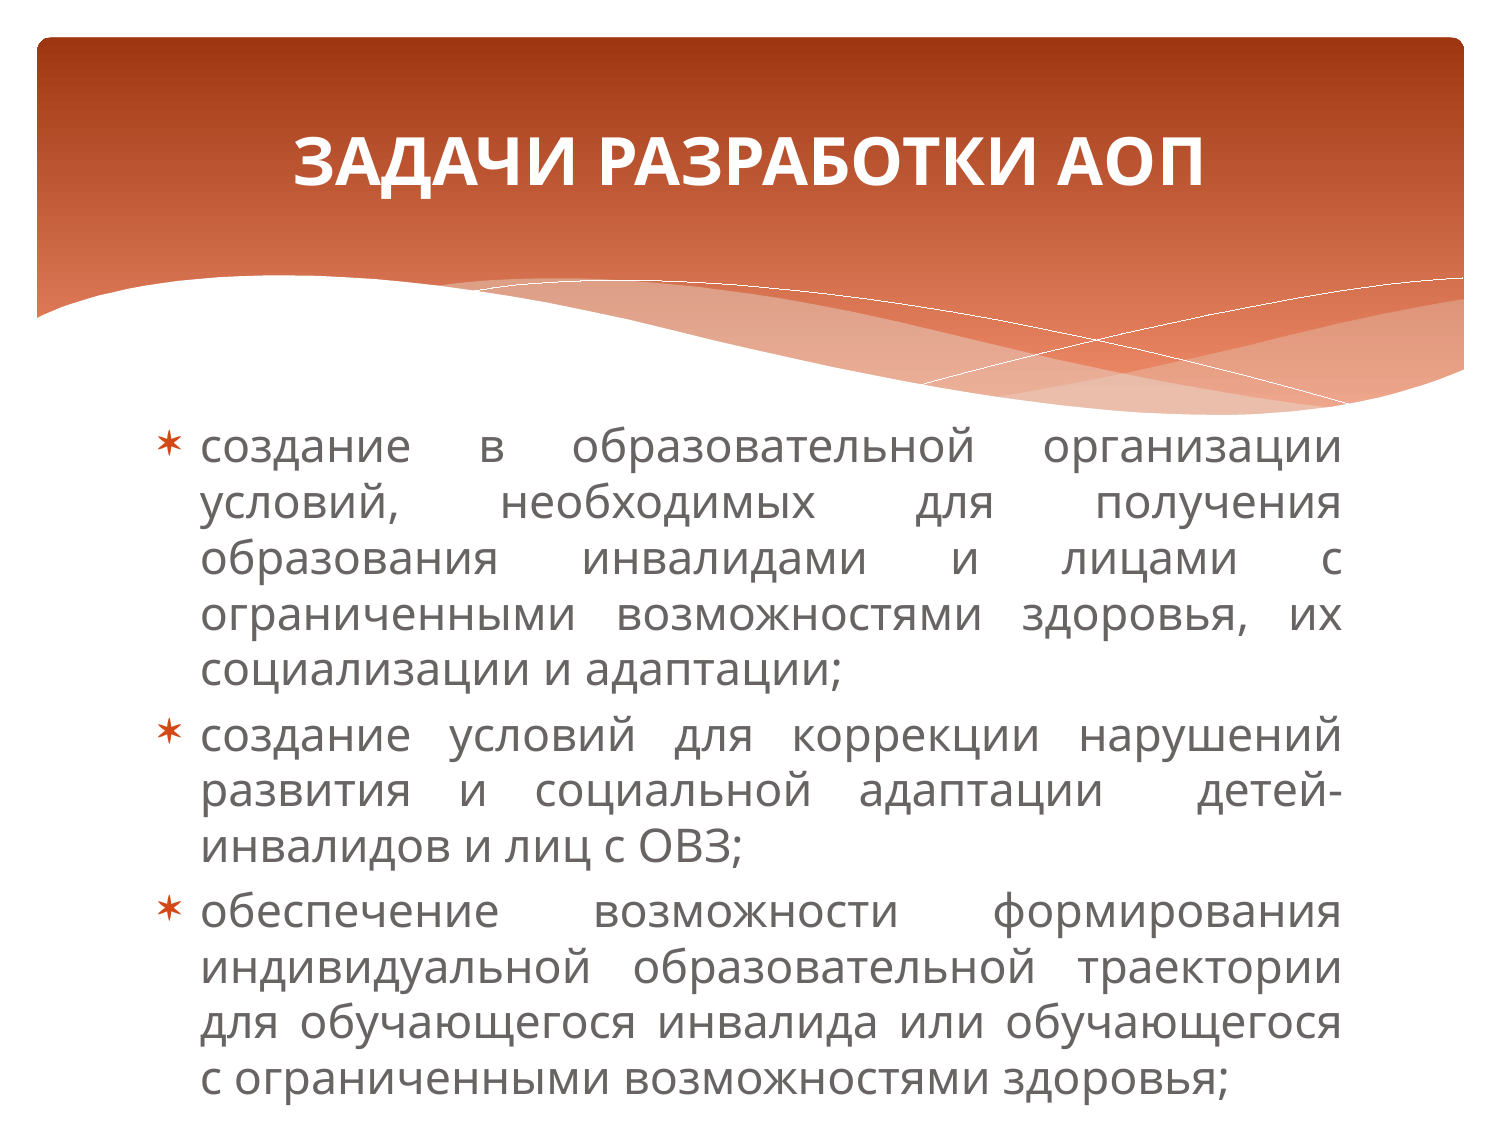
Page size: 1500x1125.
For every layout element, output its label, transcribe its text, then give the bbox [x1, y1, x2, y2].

title ЗАДАЧИ РАЗРАБОТКИ АОП [75, 55, 1425, 261]
list создание в образовательной организации условий, необходимых для получения образования инвалидами и лицами с ограниченными возможностями здоровья, их социализации и адаптации; создание условий для коррекции нарушений развития и социальной адаптации детей-инвалидов и лиц с ОВЗ; обеспечение возможности формирования индивидуальной образовательной траектории для обучающегося инвалида или обучающегося с ограниченными возможностями здоровья; [143, 408, 1359, 1125]
